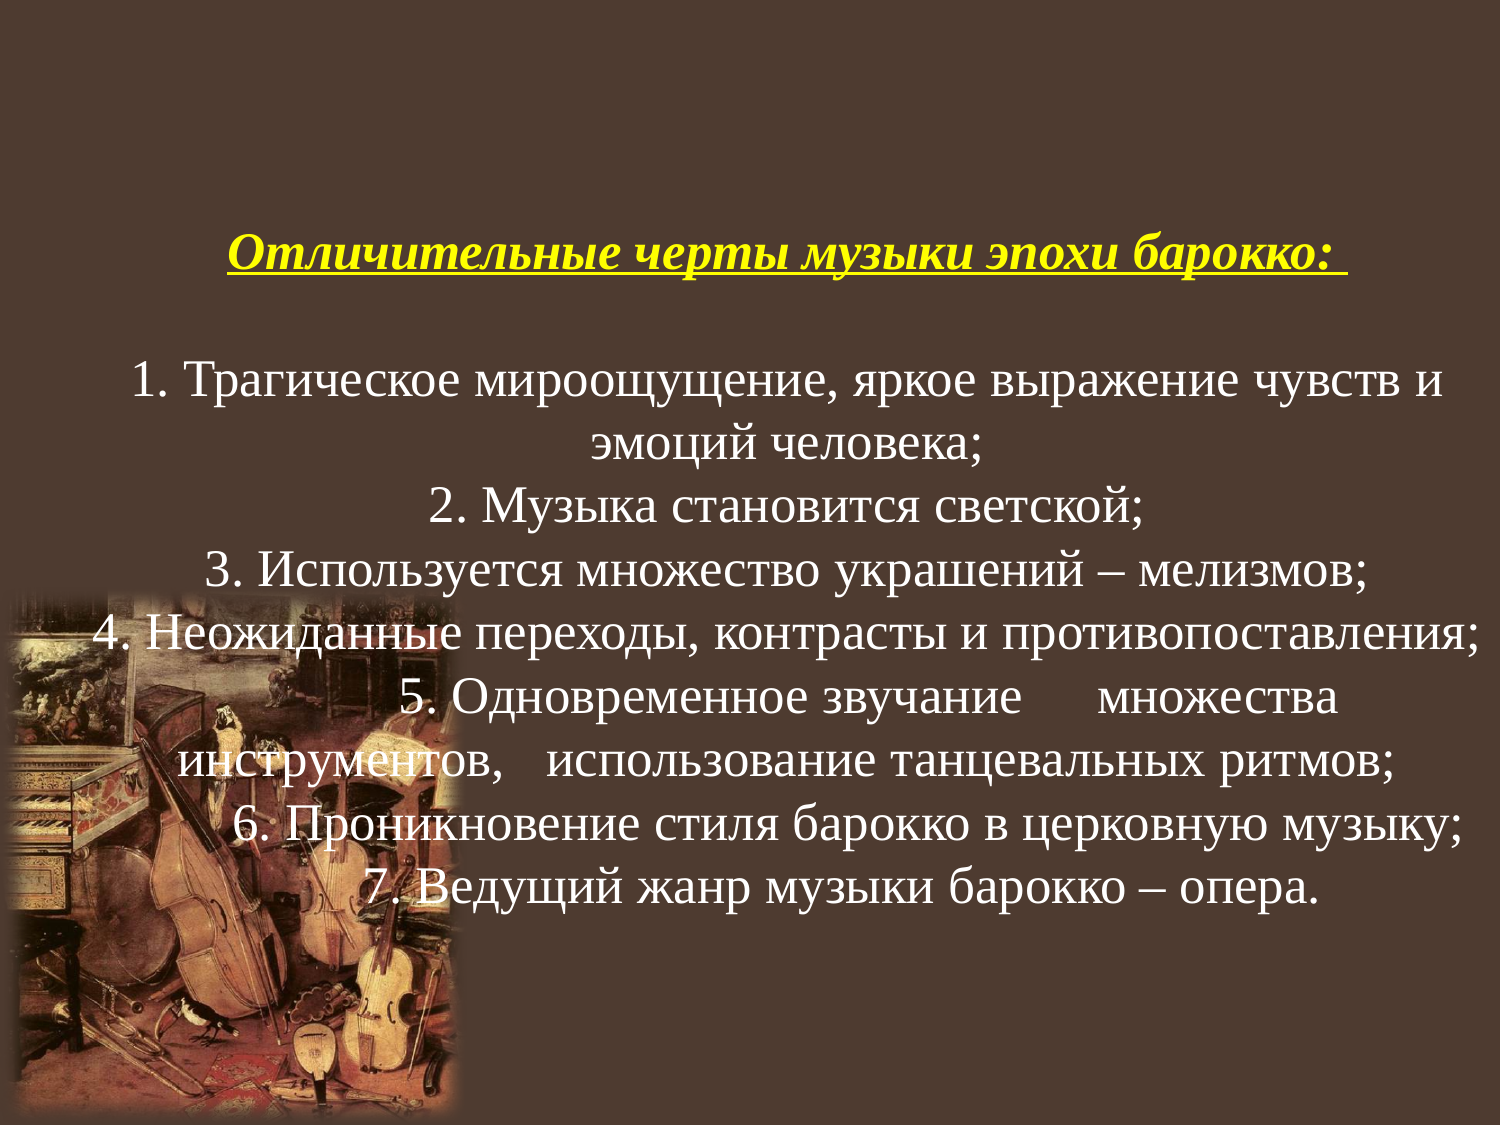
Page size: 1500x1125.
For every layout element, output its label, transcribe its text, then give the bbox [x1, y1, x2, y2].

title Отличительные черты музыки эпохи барокко: 1. Трагическое мироощущение, яркое выражение чувств и эмоций человека; 2. Музыка становится светской; 3. Используется множество украшений – мелизмов; 4. Неожиданные переходы, контрасты и противопоставления; 5. Одновременное звучание множества инструментов, использование танцевальных ритмов; 6. Проникновение стиля барокко в церковную музыку; 7. Ведущий жанр музыки барокко – опера. [74, 119, 1500, 1125]
picture [0, 587, 467, 1125]
